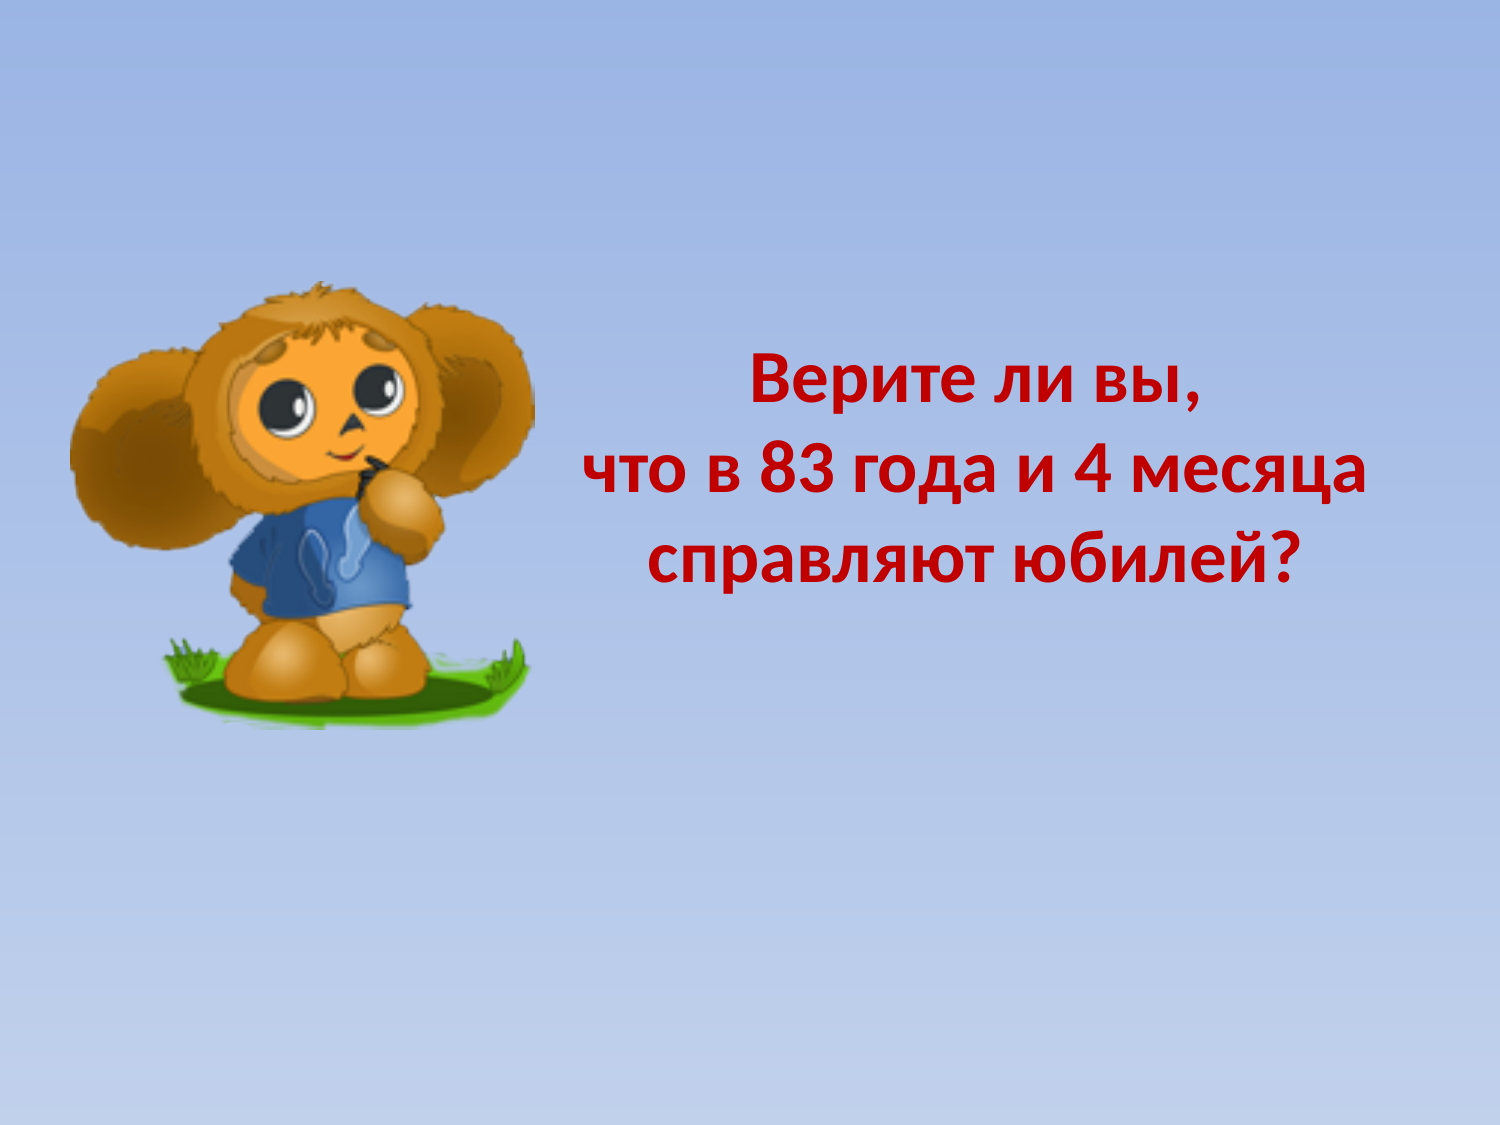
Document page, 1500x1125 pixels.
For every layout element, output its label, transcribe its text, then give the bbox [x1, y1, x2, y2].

title Верите ли вы, что в 83 года и 4 месяца справляют юбилей? [527, 70, 1425, 856]
picture [70, 280, 535, 730]
